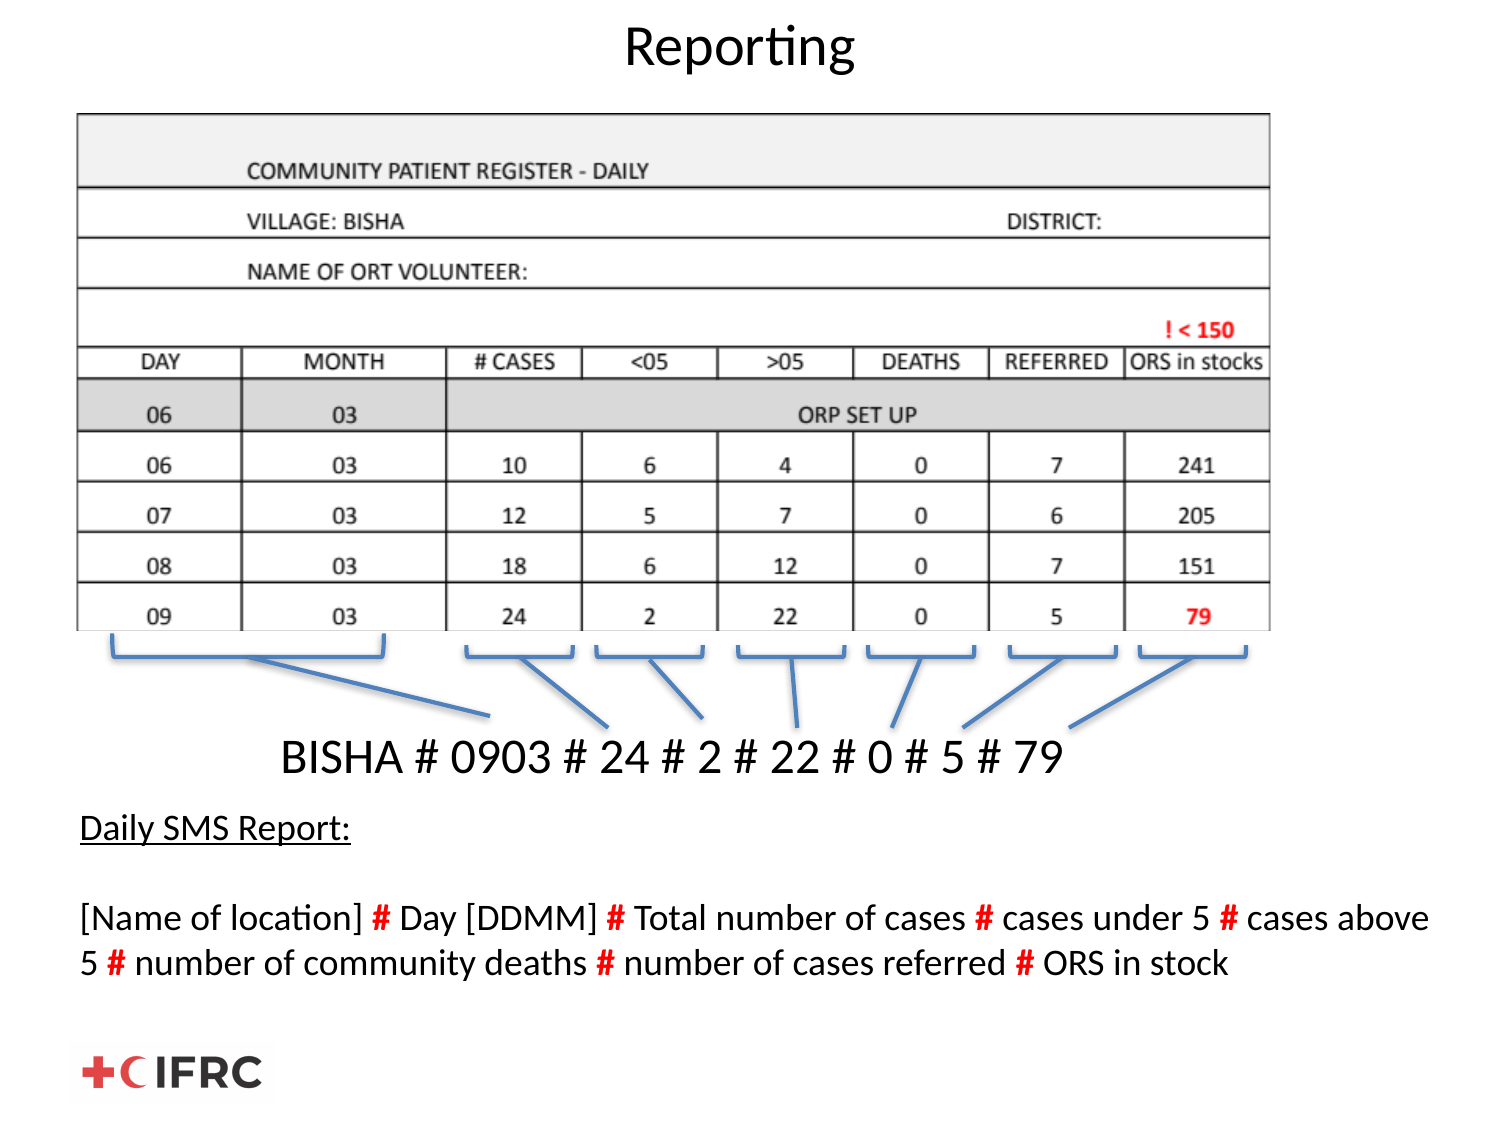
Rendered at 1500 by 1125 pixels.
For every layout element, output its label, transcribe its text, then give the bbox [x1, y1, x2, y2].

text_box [891, 656, 922, 729]
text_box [649, 659, 703, 719]
text_box [735, 645, 847, 660]
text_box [791, 656, 798, 729]
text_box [962, 656, 1064, 729]
text_box [865, 645, 977, 660]
text_box BISHA # 0903 # 24 # 2 # 22 # 0 # 5 # 79 [265, 715, 1140, 791]
picture [68, 1042, 277, 1103]
text_box [110, 639, 386, 660]
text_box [519, 656, 609, 729]
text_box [1068, 656, 1194, 729]
text_box Daily SMS Report: [Name of location] # Day [DDMM] # Total number of cases # cases under 5 # cases above 5 # number of community deaths # number of cases referred # ORS in stock [64, 795, 1471, 990]
text_box [1137, 645, 1249, 660]
text_box [1007, 645, 1119, 656]
text_box [464, 645, 575, 660]
text_box [594, 645, 705, 660]
picture [76, 113, 1271, 631]
title Reporting [64, 0, 1415, 136]
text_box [247, 656, 491, 717]
